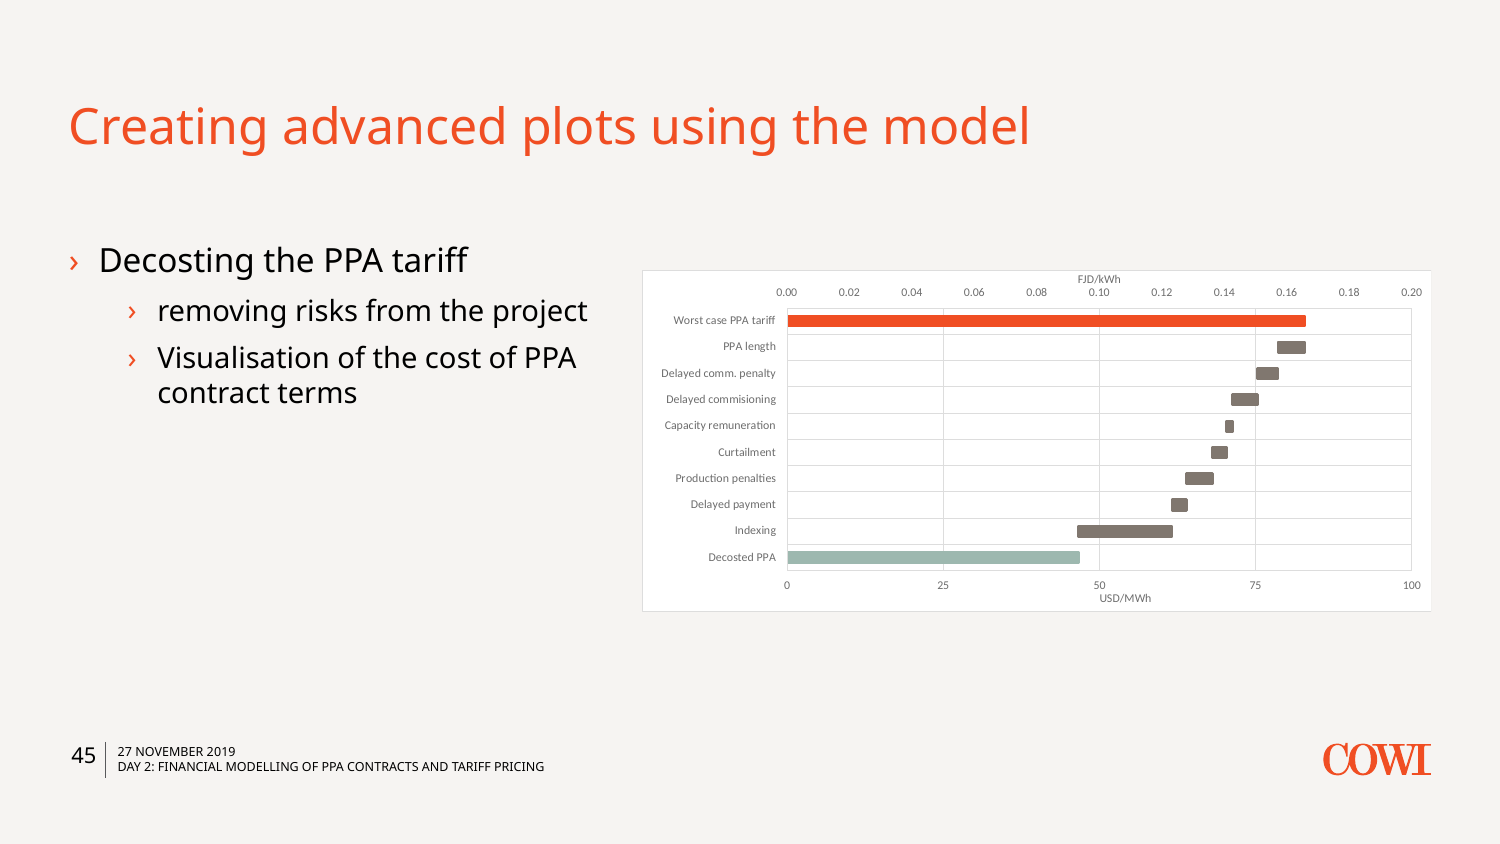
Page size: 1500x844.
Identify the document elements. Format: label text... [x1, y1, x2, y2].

title Creating advanced plots using the model [68, 100, 1432, 212]
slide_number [117, 746, 439, 758]
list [641, 269, 1432, 612]
footer Day 2: Financial modelling of PPA contracts and tariff pricing [117, 762, 631, 777]
list Decosting the PPA tariff removing risks from the project Visualisation of the cost of PPA contract terms [68, 239, 643, 703]
slide_number 45 [29, 733, 97, 796]
